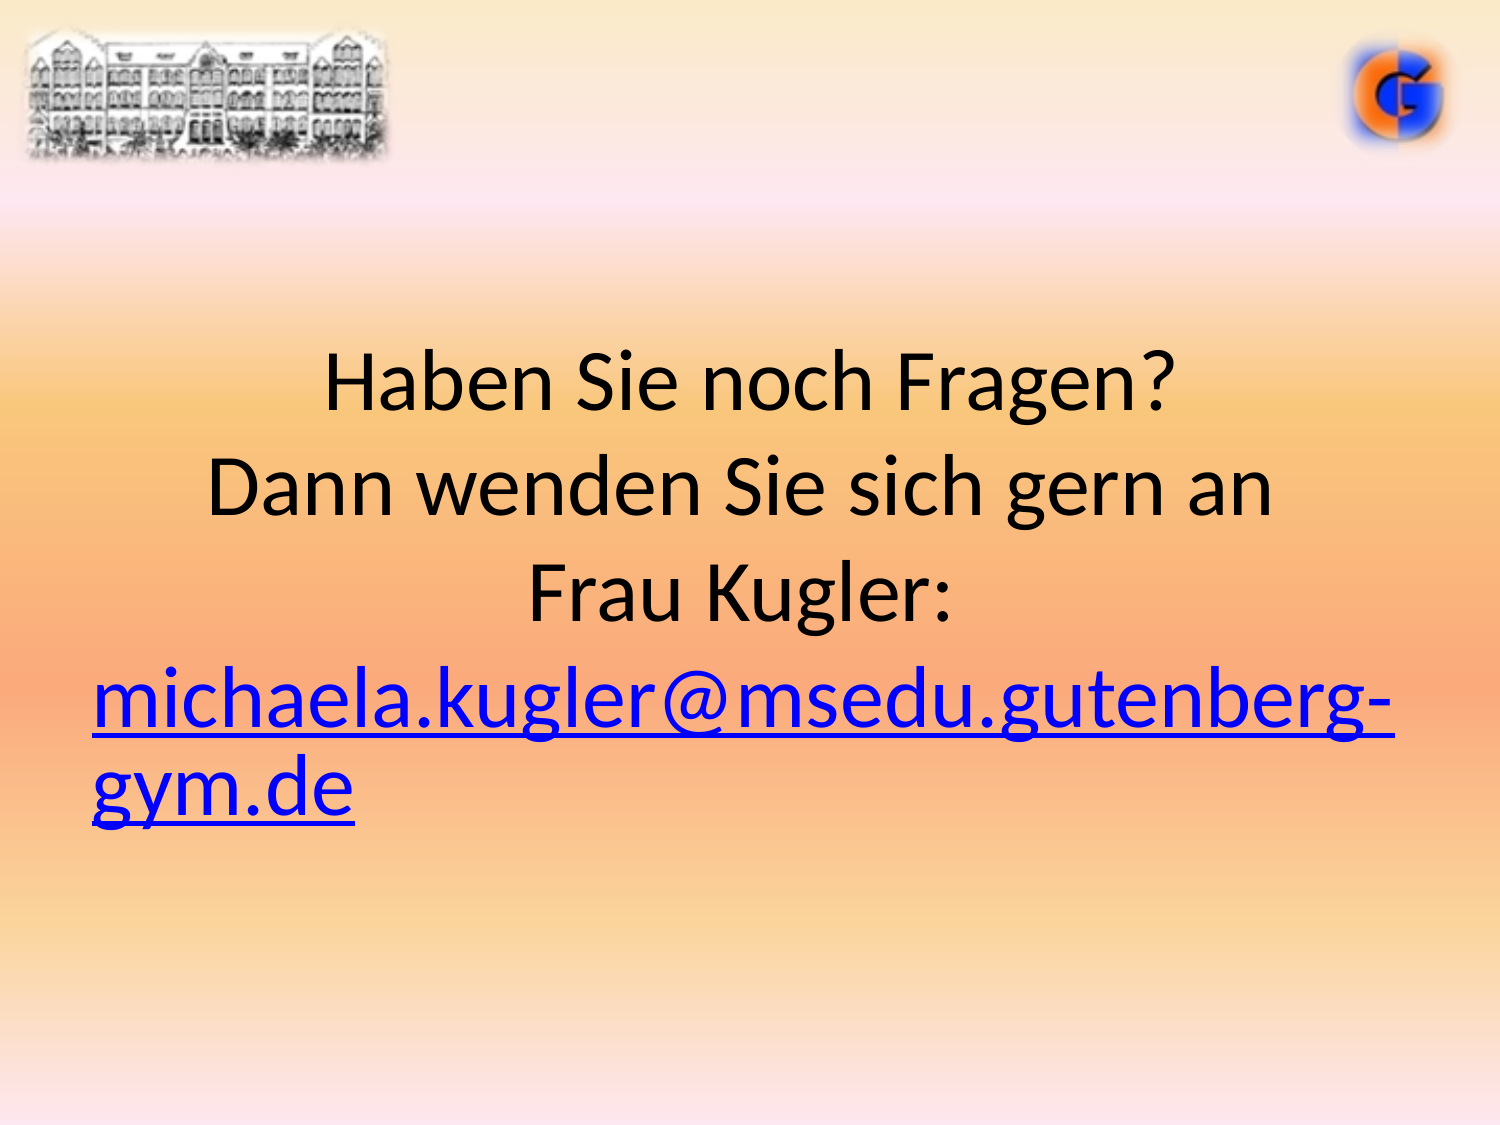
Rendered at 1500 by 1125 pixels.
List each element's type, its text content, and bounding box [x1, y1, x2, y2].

title Haben Sie noch Fragen? Dann wenden Sie sich gern an Frau Kugler: michaela.kugler@msedu.gutenberg-gym.de [76, 314, 1427, 858]
picture [0, 0, 1500, 1125]
